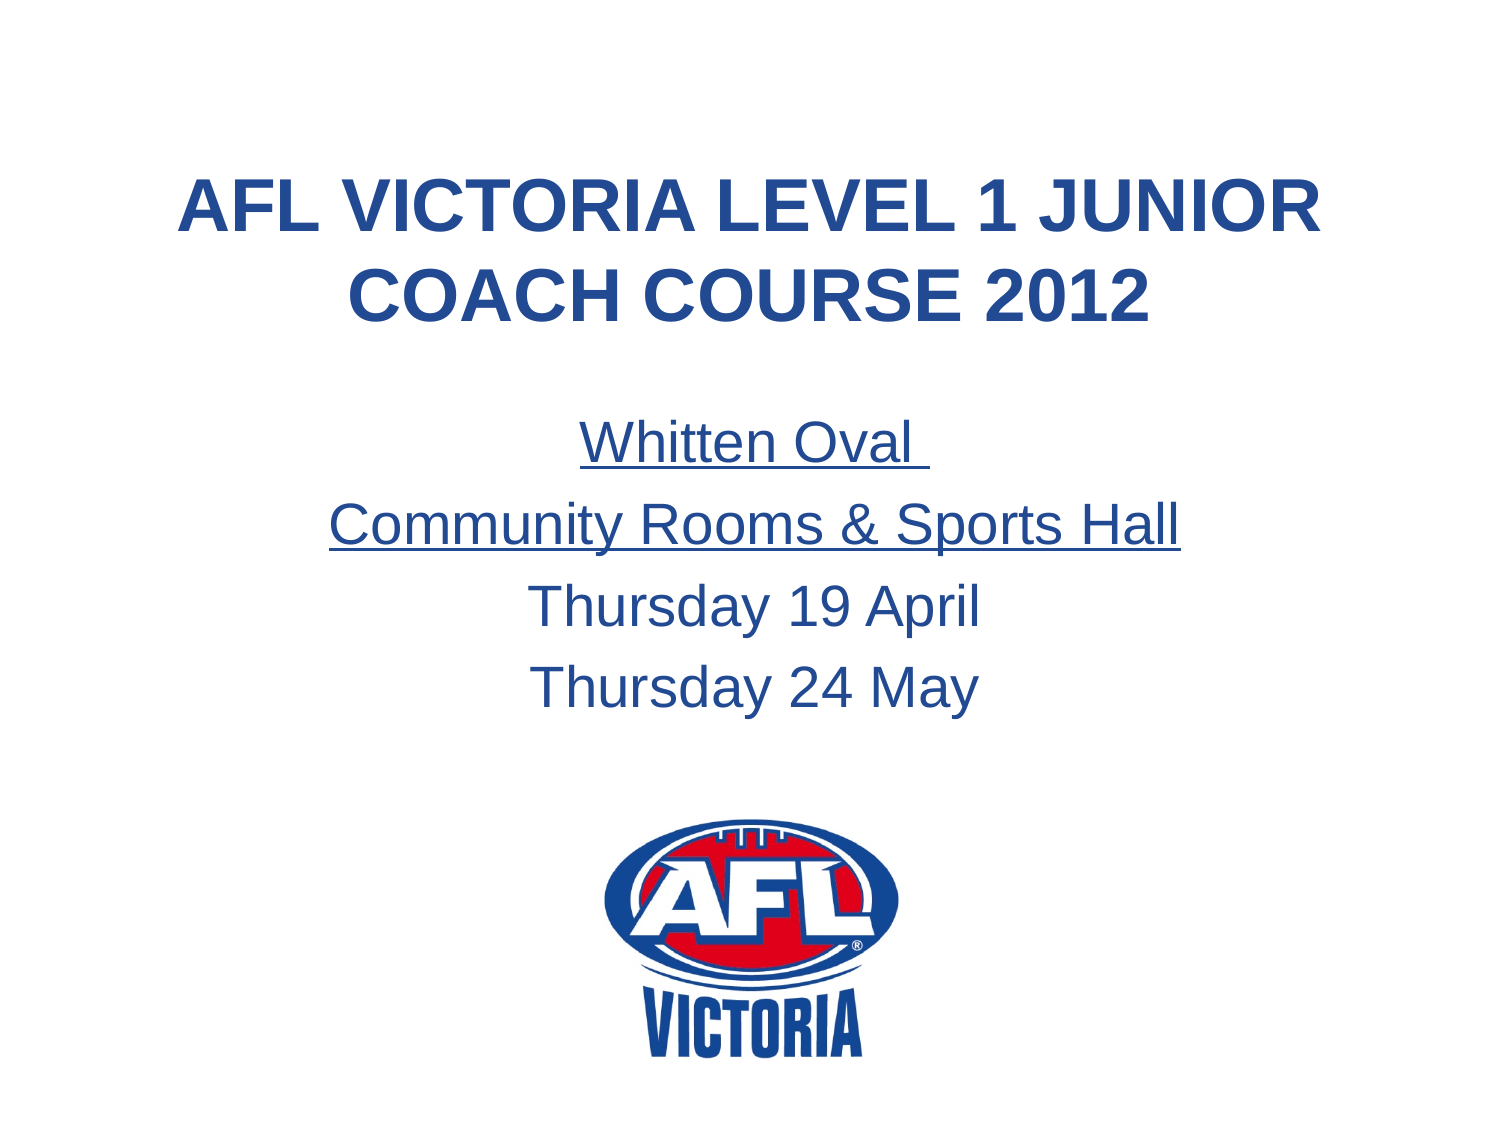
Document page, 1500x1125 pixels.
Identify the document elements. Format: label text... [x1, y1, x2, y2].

picture [578, 764, 922, 1100]
subtitle Whitten Oval Community Rooms & Sports Hall Thursday 19 April Thursday 24 May [229, 396, 1281, 764]
title AFL VICTORIA LEVEL 1 JUNIOR COACH COURSE 2012 [111, 125, 1388, 367]
